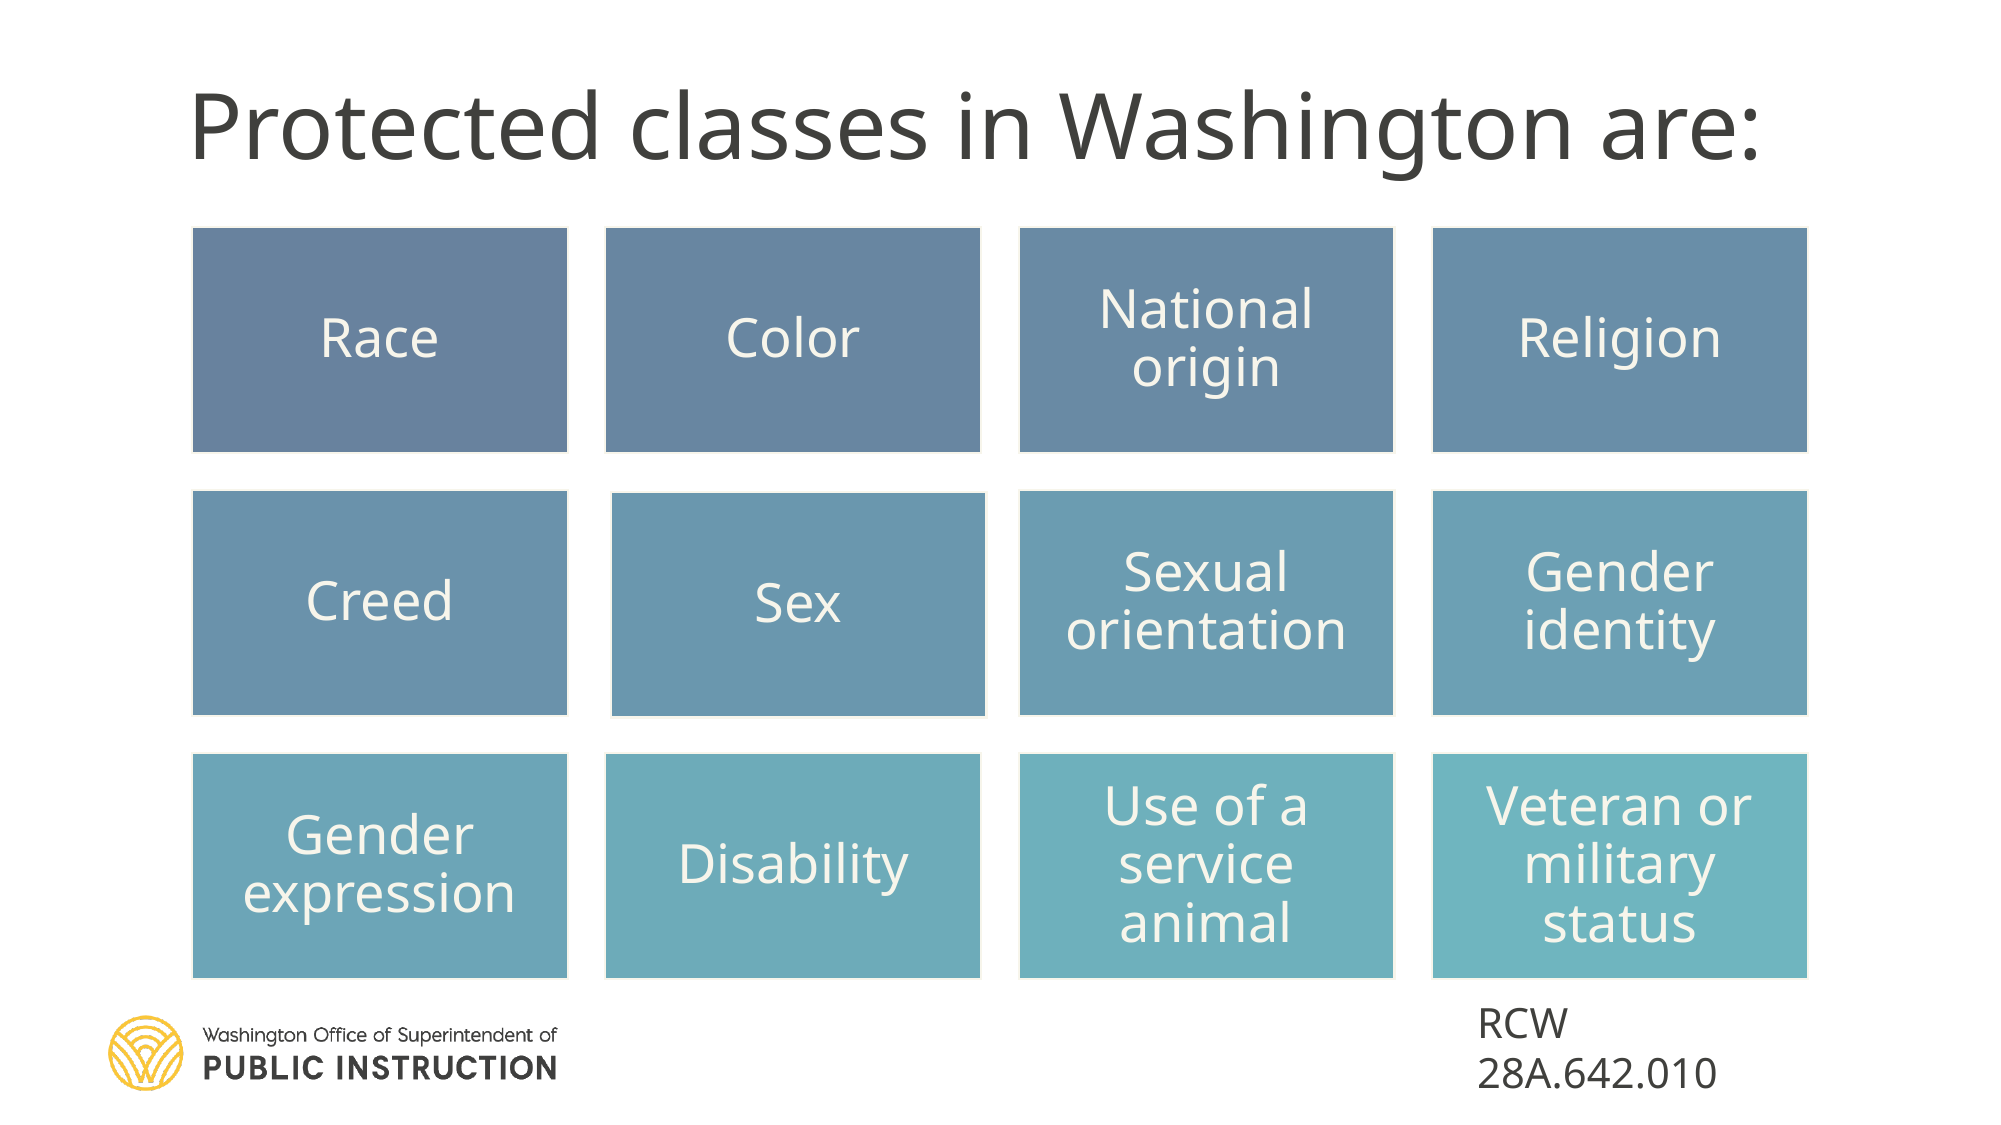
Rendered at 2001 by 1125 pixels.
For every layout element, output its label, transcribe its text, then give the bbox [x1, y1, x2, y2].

picture [108, 1015, 558, 1091]
title Protected classes in Washington are: [172, 73, 1898, 217]
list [81, 226, 1919, 979]
text_box RCW 28A.642.010 [1462, 989, 1819, 1104]
